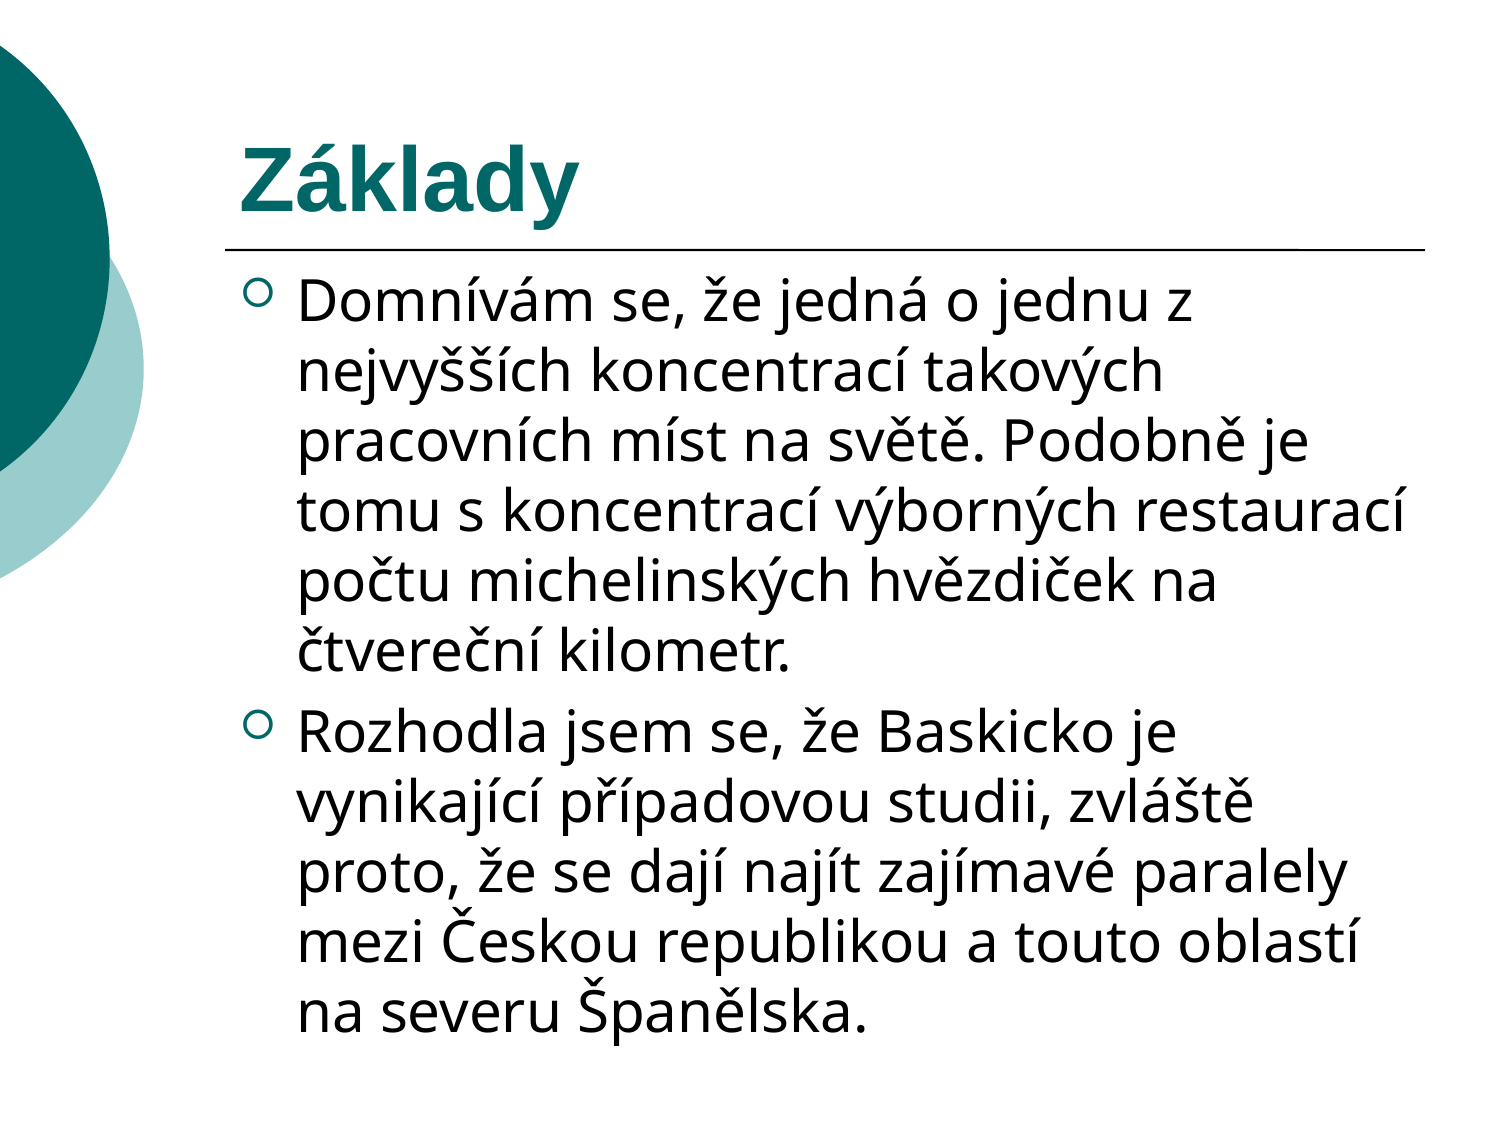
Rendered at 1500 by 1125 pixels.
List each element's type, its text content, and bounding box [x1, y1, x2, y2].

title Základy [224, 49, 1425, 237]
list Domnívám se, že jedná o jednu z nejvyšších koncentrací takových pracovních míst na světě. Podobně je tomu s koncentrací výborných restaurací počtu michelinských hvězdiček na čtvereční kilometr. Rozhodla jsem se, že Baskicko je vynikající případovou studii, zvláště proto, že se dají najít zajímavé paralely mezi Českou republikou a touto oblastí na severu Španělska. [224, 255, 1425, 975]
